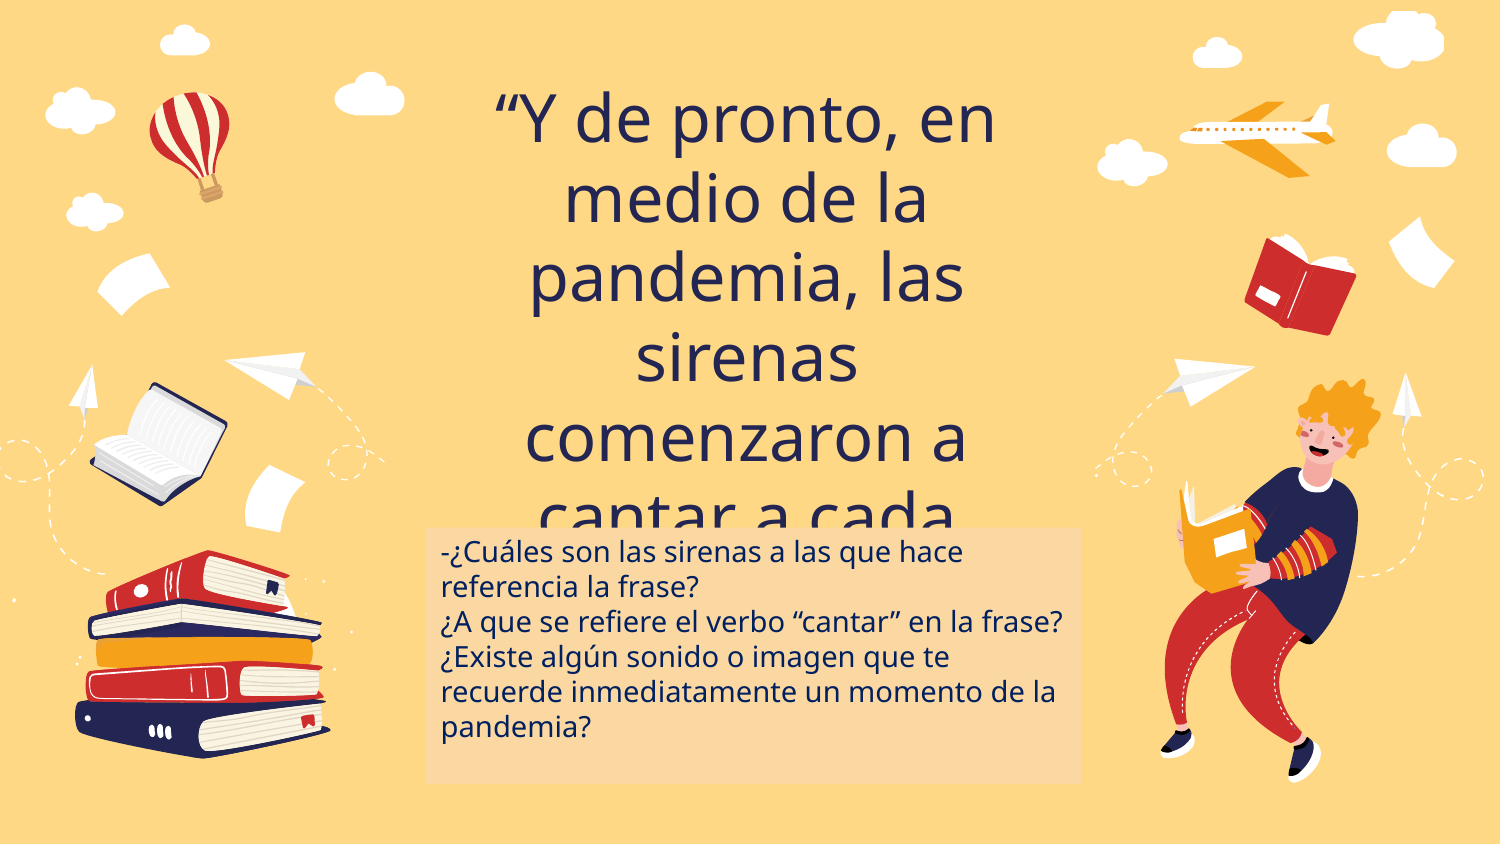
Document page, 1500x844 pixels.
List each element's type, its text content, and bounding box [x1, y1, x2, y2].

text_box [0, 351, 385, 759]
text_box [1093, 358, 1500, 784]
title “Y de pronto, en medio de la pandemia, las sirenas comenzaron a cantar a cada minuto” [423, 330, 1071, 381]
text_box -¿Cuáles son las sirenas a las que hace referencia la frase? ¿A que se refiere el verbo “cantar” en la frase? ¿Existe algún sonido o imagen que te recuerde inmediatamente un momento de la pandemia? [425, 527, 1081, 784]
